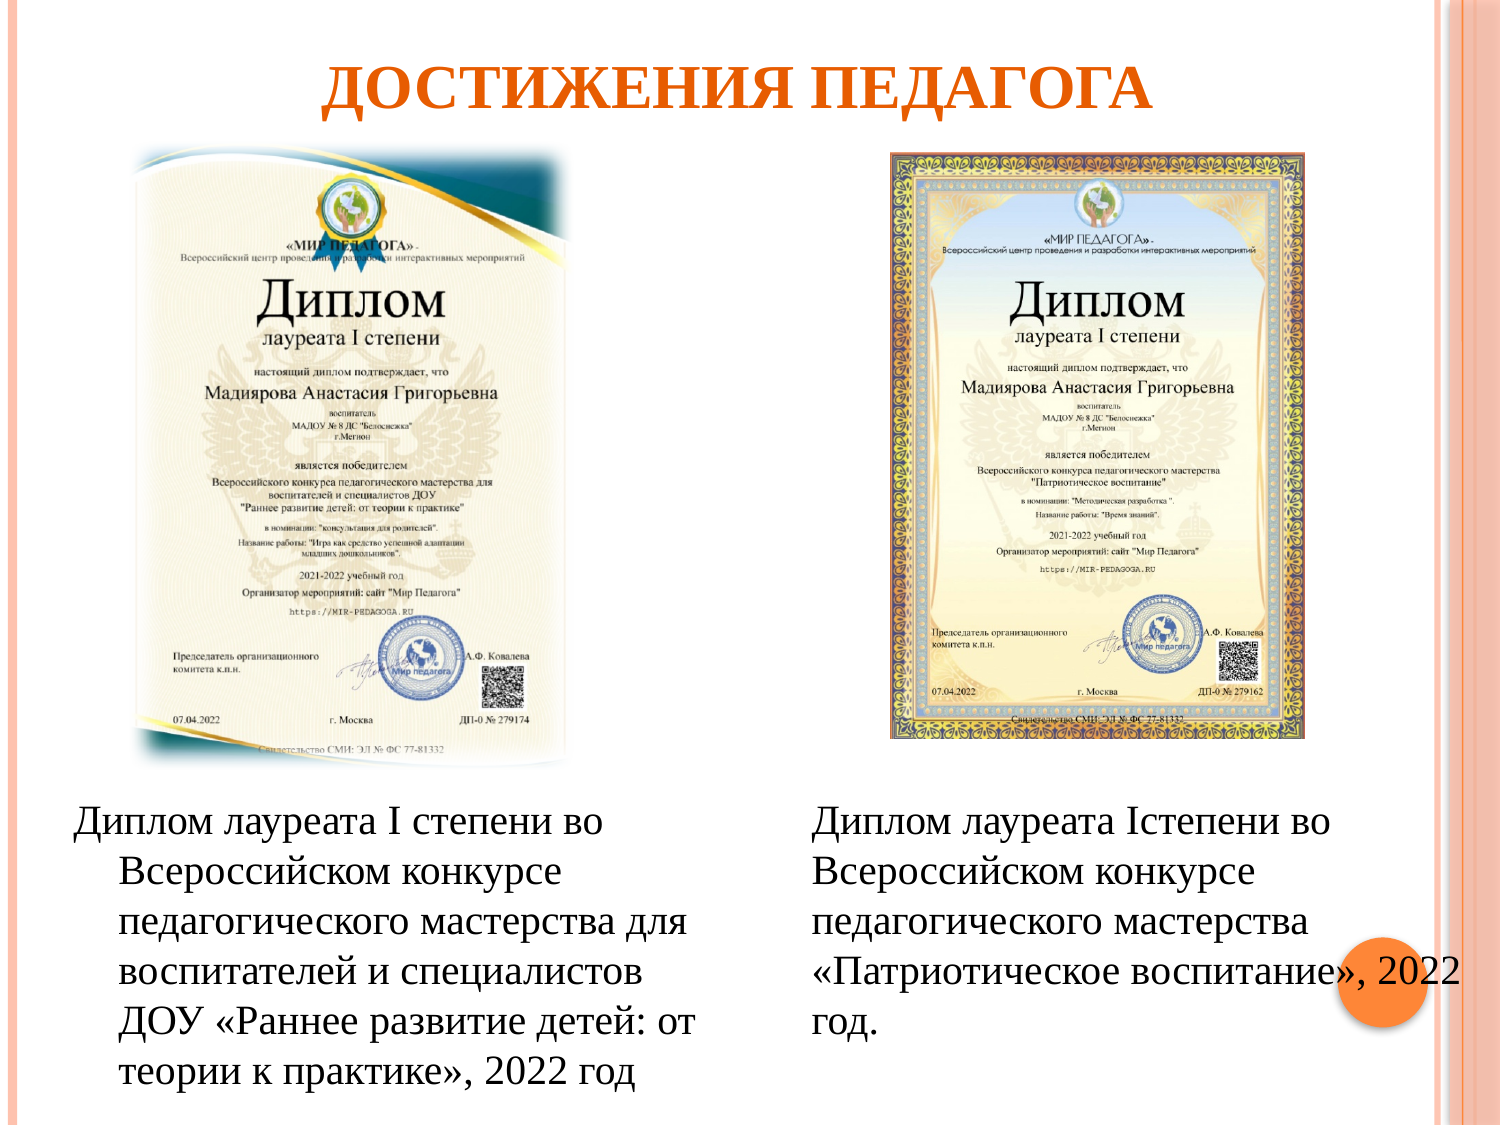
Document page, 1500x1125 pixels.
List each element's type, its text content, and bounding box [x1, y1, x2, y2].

picture [128, 140, 575, 771]
text_box Диплом лауреата Iстепени во Всероссийском конкурсе педагогического мастерства «Патриотическое воспитание», 2022 год. [796, 785, 1500, 1050]
title Достижения педагога [140, 0, 1336, 129]
picture [890, 151, 1306, 739]
list Диплом лауреата I степени во Всероссийском конкурсе педагогического мастерства для воспитателей и специалистов ДОУ «Раннее развитие детей: от теории к практике», 2022 год [58, 785, 750, 1125]
